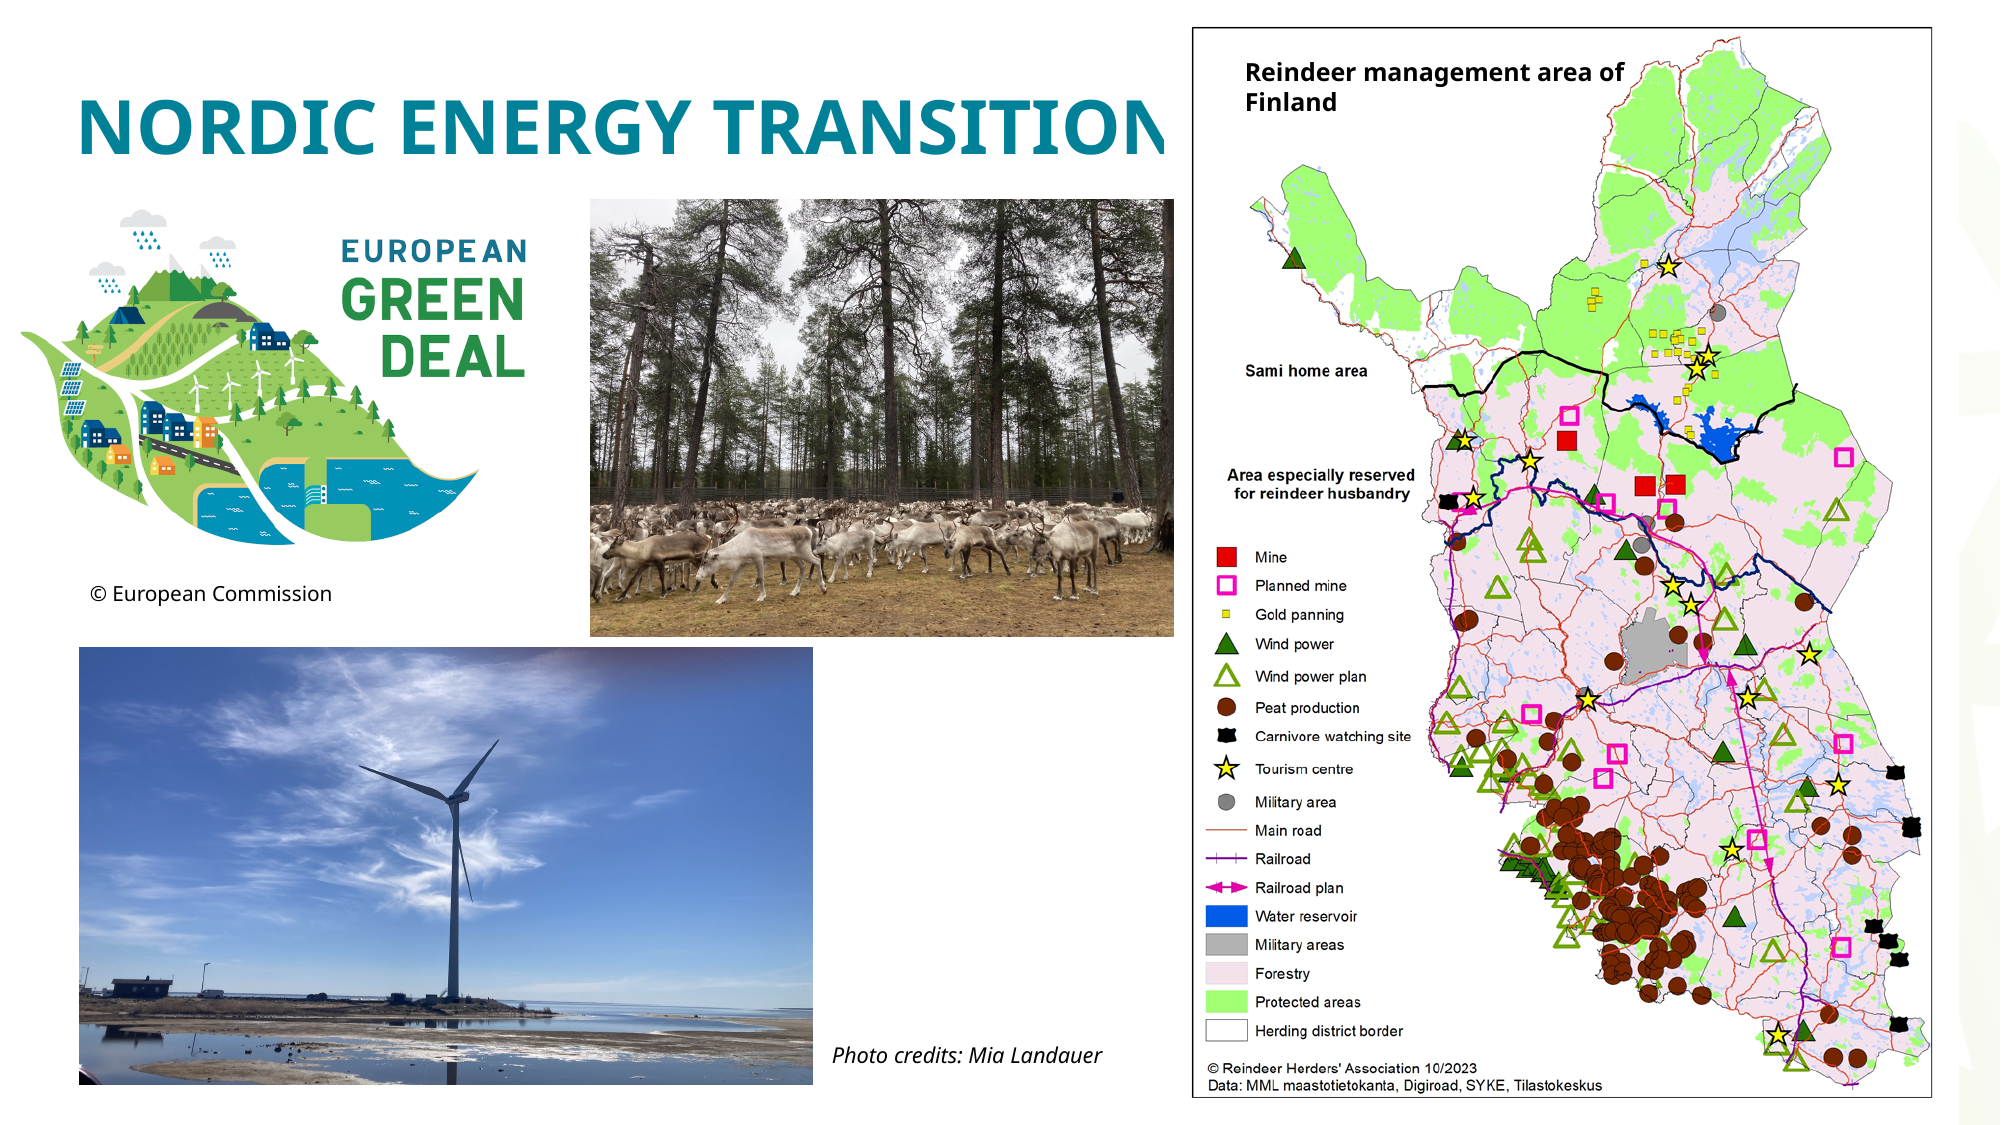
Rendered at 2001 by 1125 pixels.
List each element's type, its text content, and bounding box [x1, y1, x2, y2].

text_box © European Commission [75, 573, 348, 614]
picture [79, 647, 813, 1086]
picture [589, 0, 1959, 1125]
title Nordic Energy transition [60, 72, 1158, 198]
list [0, 194, 594, 559]
text_box Photo credits: Mia Landauer [817, 1034, 1158, 1076]
